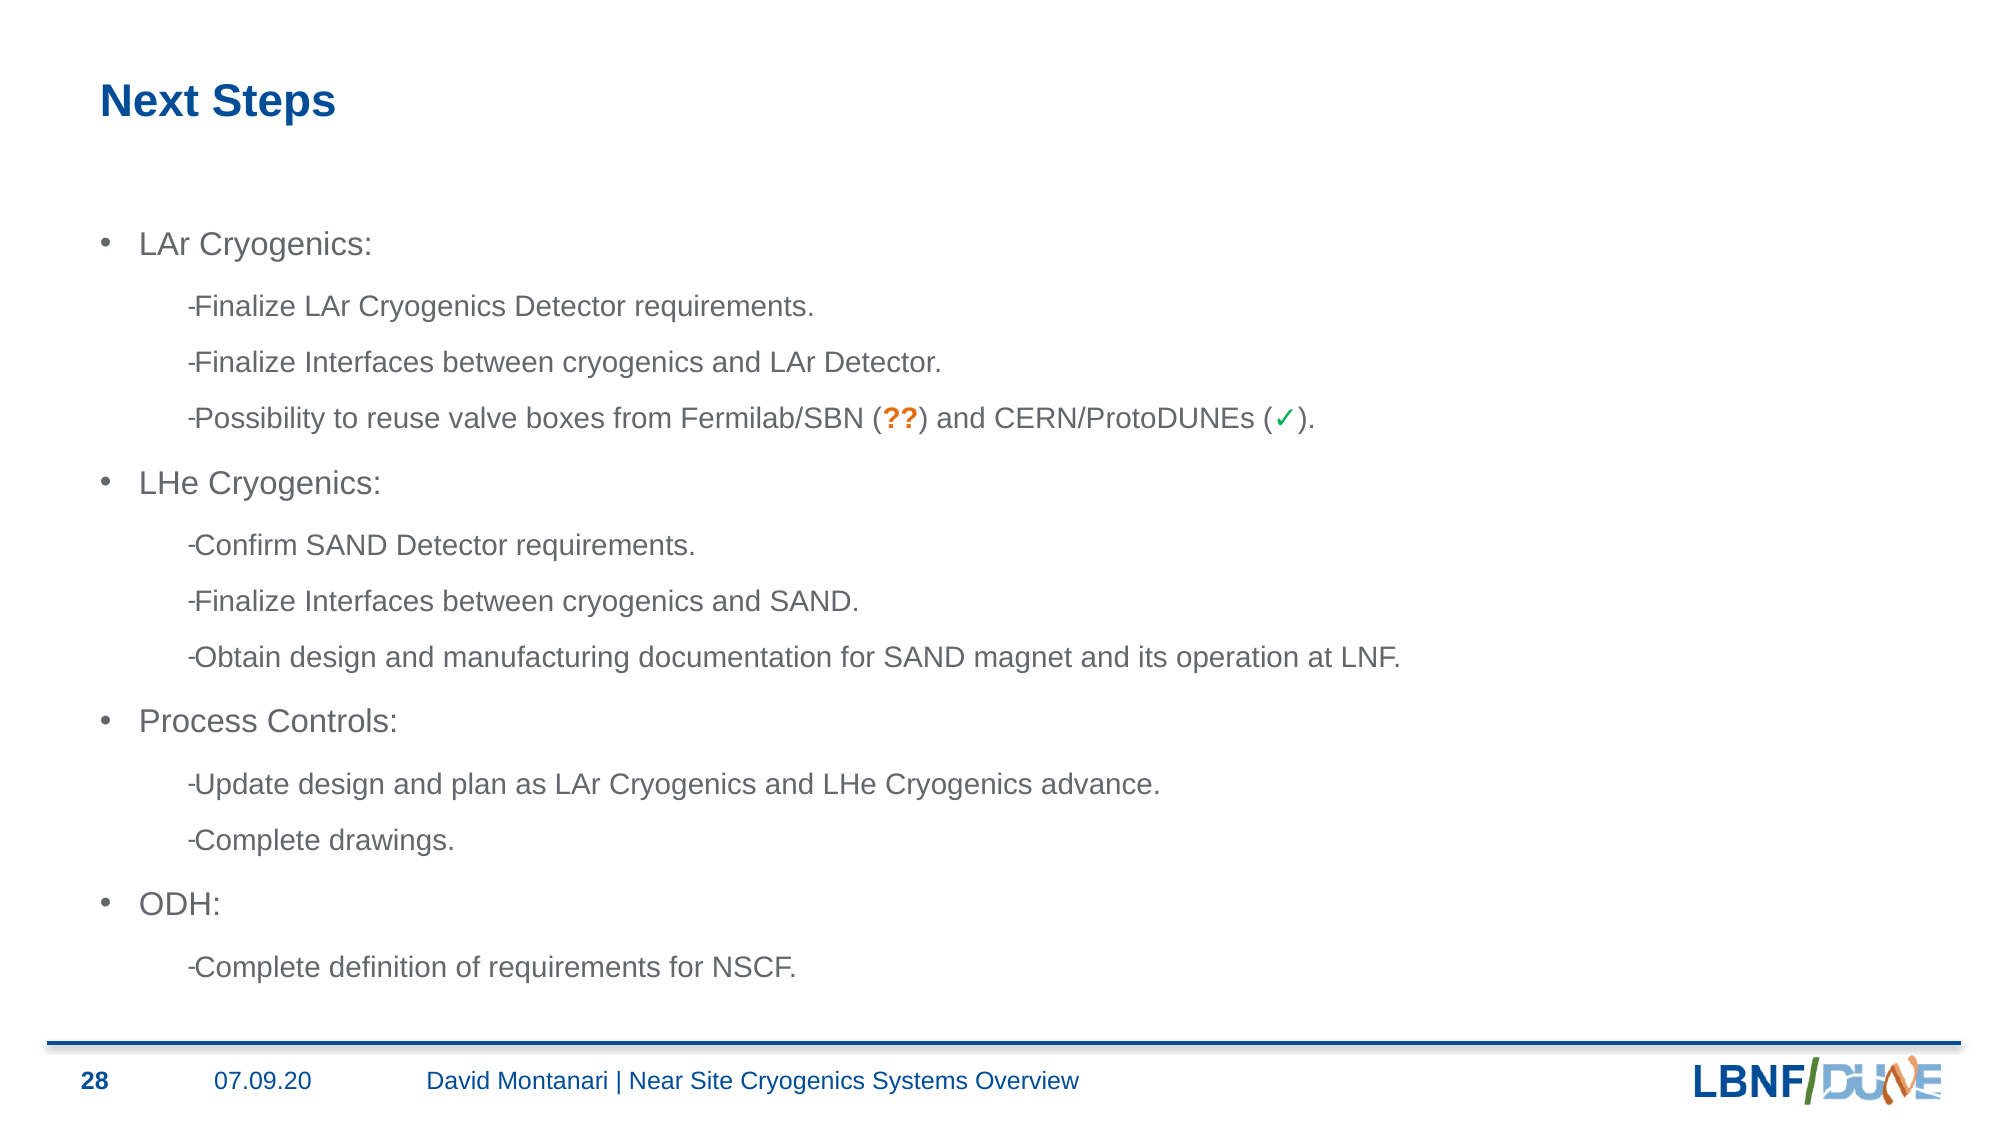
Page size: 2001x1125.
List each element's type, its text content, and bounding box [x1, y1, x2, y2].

footer David Montanari | Near Site Cryogenics Systems Overview [426, 1064, 1570, 1096]
picture [1691, 1053, 1941, 1106]
title Next Steps [99, 70, 1914, 165]
slide_number 28 [80, 1064, 196, 1096]
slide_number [214, 1064, 395, 1096]
list LAr Cryogenics: Finalize LAr Cryogenics Detector requirements. Finalize Interfaces between cryogenics and LAr Detector. Possibility to reuse valve boxes from Fermilab/SBN (??) and CERN/ProtoDUNEs (✓). LHe Cryogenics: Confirm SAND Detector requirements. Finalize Interfaces between cryogenics and SAND. Obtain design and manufacturing documentation for SAND magnet and its operation at LNF. Process Controls: Update design and plan as LAr Cryogenics and LHe Cryogenics advance. Complete drawings. ODH: Complete definition of requirements for NSCF. [99, 203, 1914, 999]
